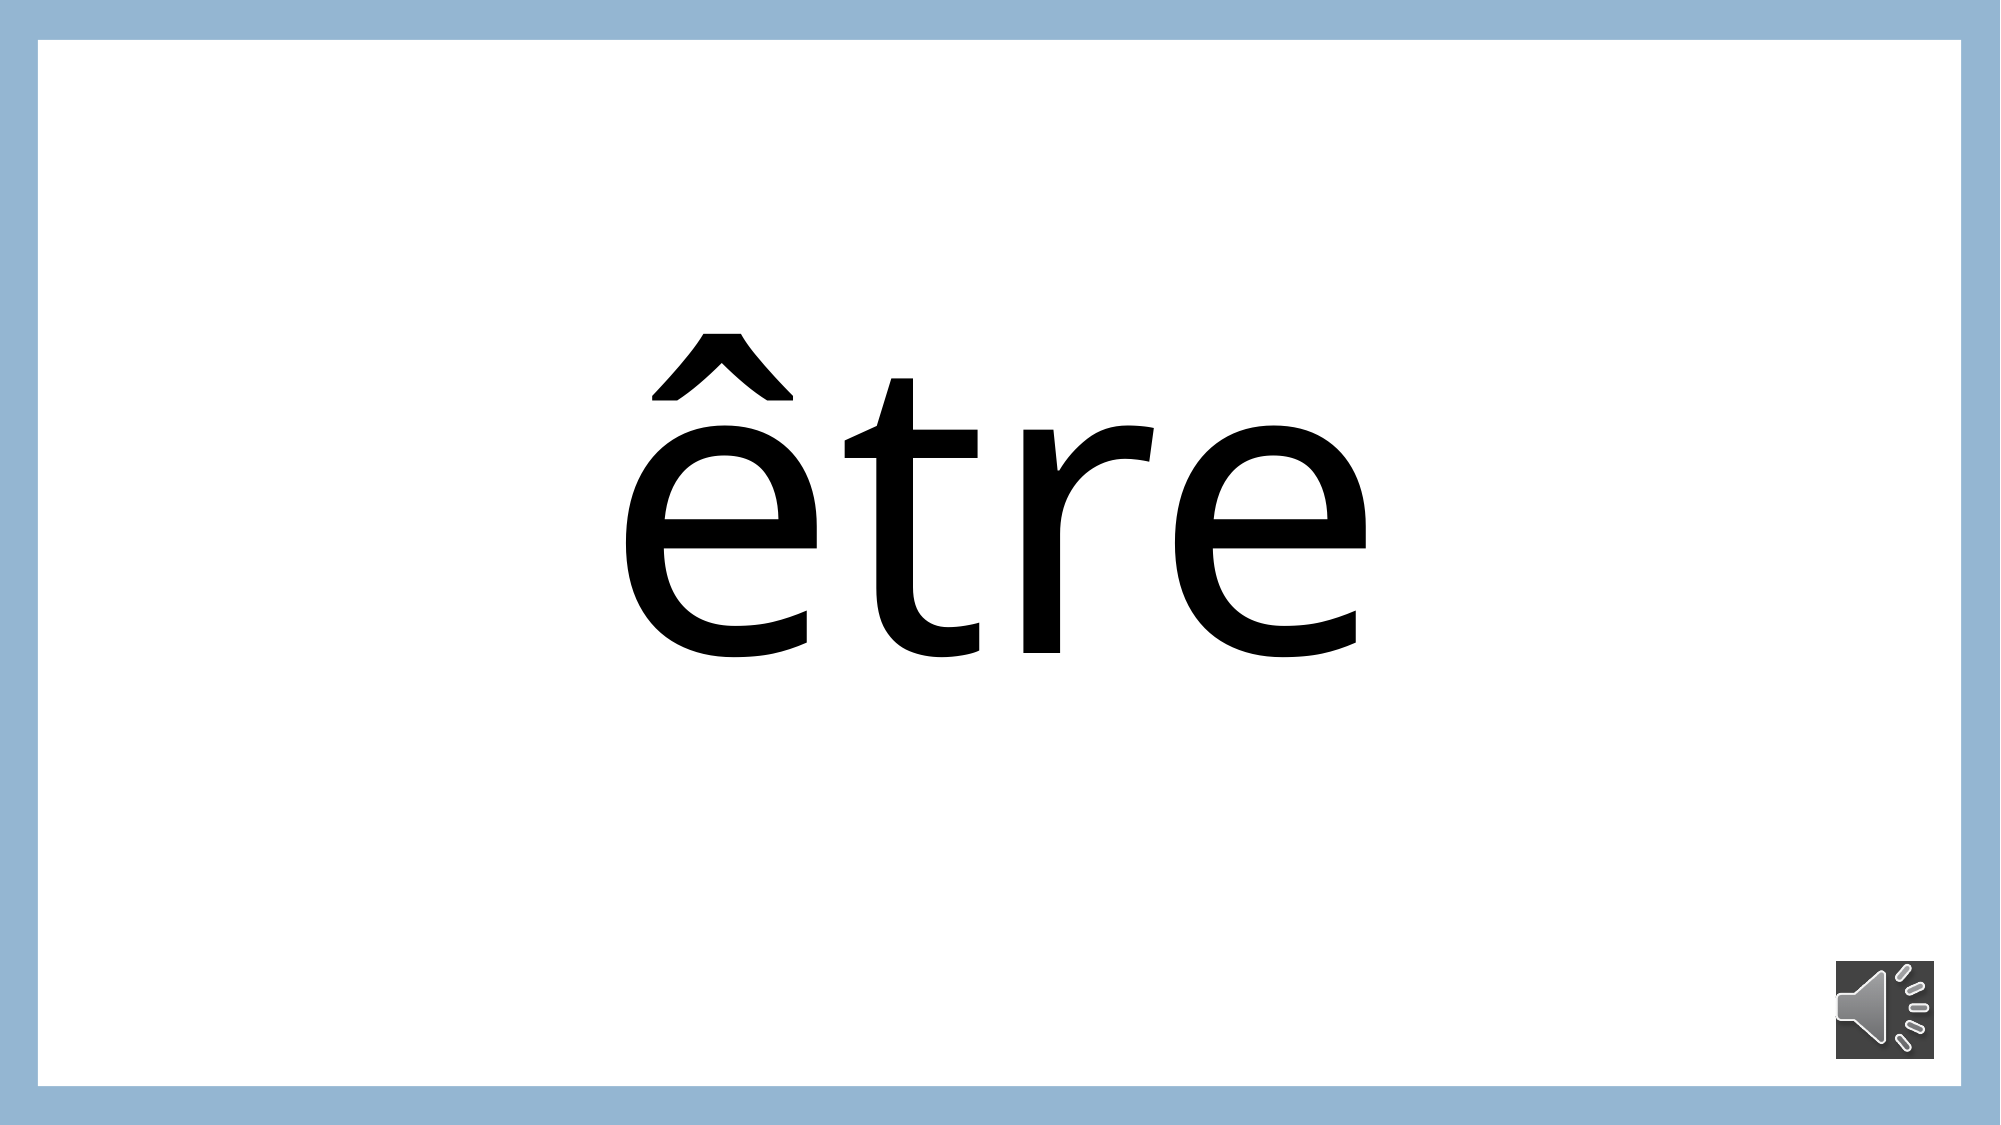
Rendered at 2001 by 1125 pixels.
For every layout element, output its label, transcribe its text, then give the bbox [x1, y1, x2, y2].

picture [1834, 960, 1936, 1061]
text_box être [588, 229, 1403, 744]
